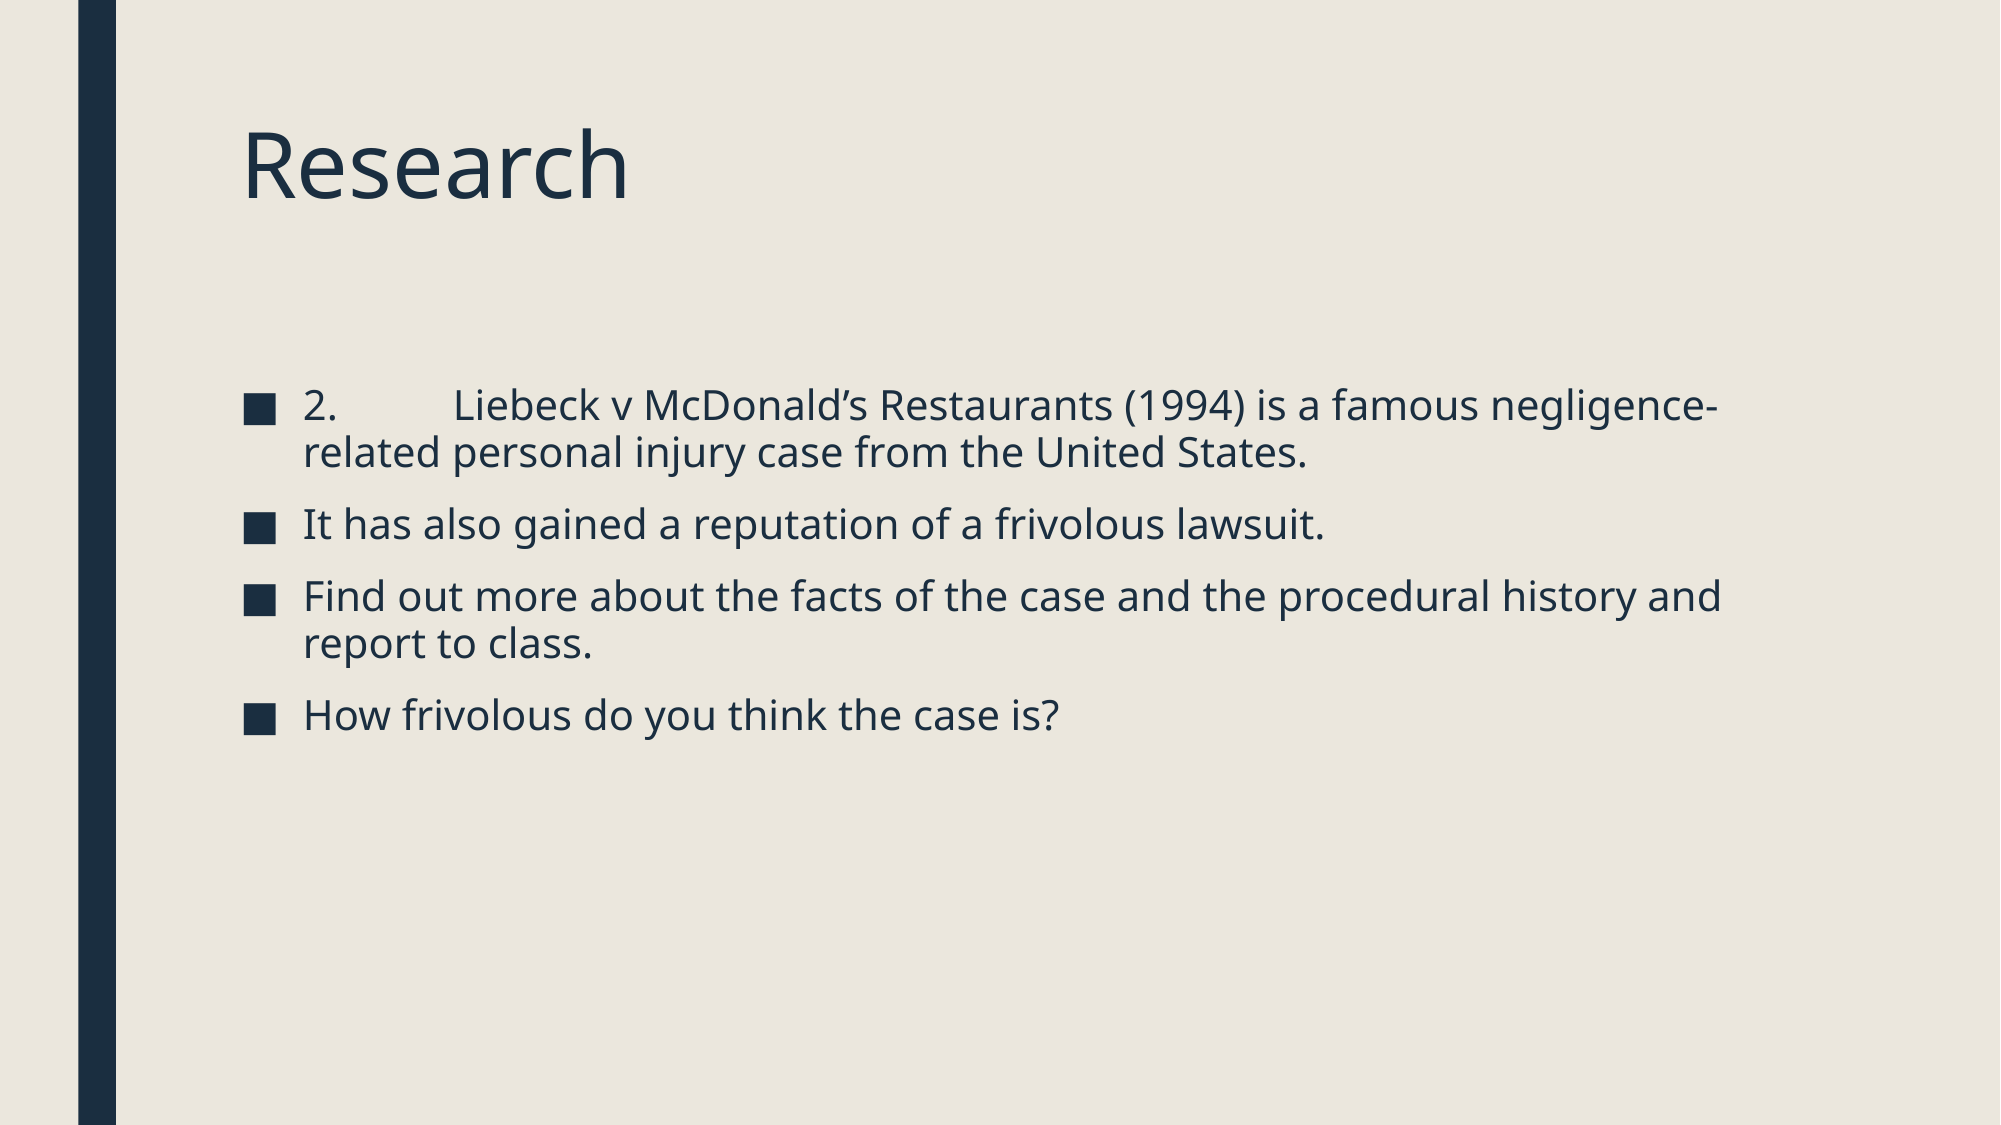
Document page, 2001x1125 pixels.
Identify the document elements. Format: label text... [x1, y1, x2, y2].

title Research [225, 112, 1800, 357]
list 2. Liebeck v McDonald’s Restaurants (1994) is a famous negligence-related personal injury case from the United States. It has also gained a reputation of a frivolous lawsuit. Find out more about the facts of the case and the procedural history and report to class. How frivolous do you think the case is? [225, 375, 1800, 963]
